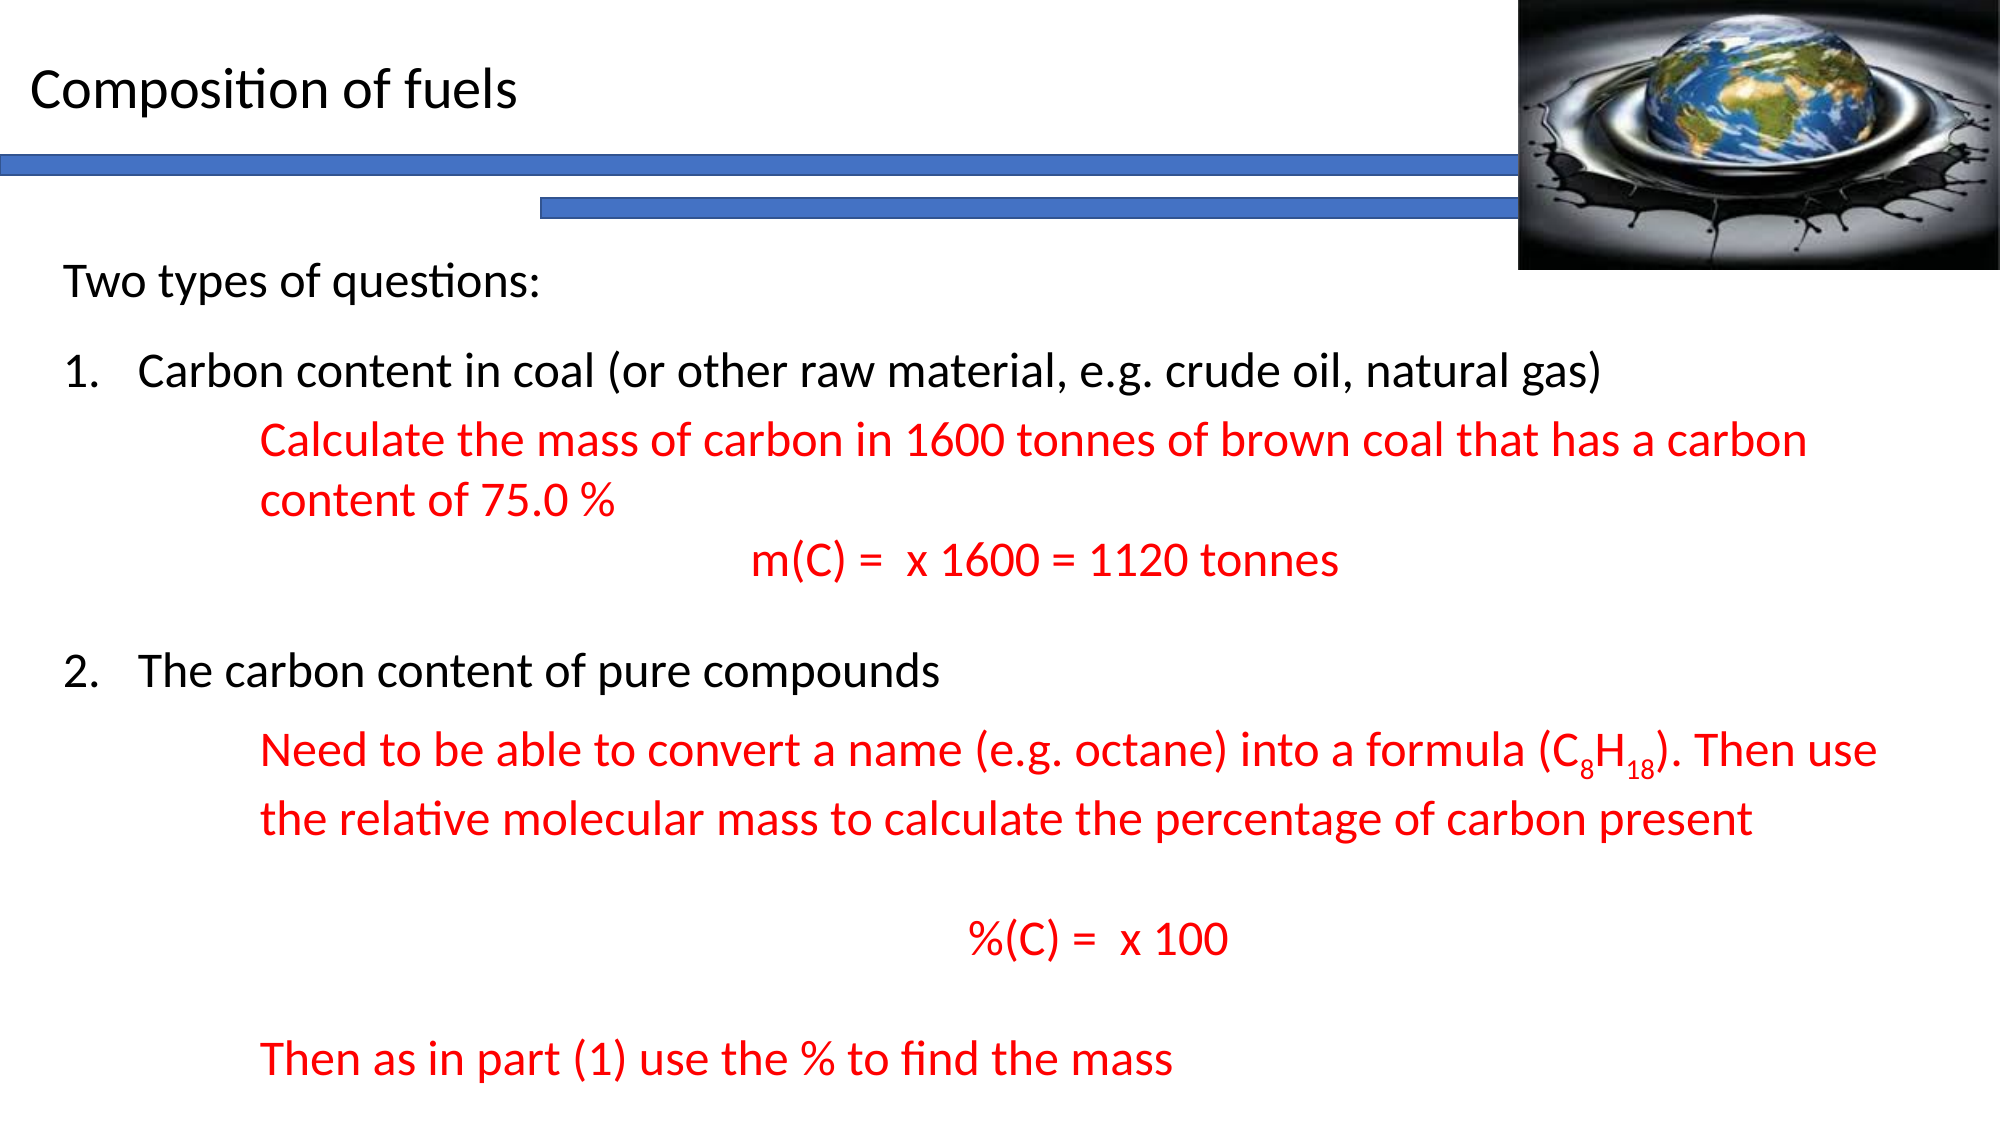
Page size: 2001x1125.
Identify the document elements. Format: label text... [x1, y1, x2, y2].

picture [1518, 0, 2000, 270]
text_box Composition of fuels [15, 42, 846, 128]
text_box Two types of questions: Carbon content in coal (or other raw material, e.g. crude oil, natural gas) The carbon content of pure compounds [48, 209, 1924, 705]
text_box [0, 154, 1518, 176]
text_box [540, 197, 1518, 209]
